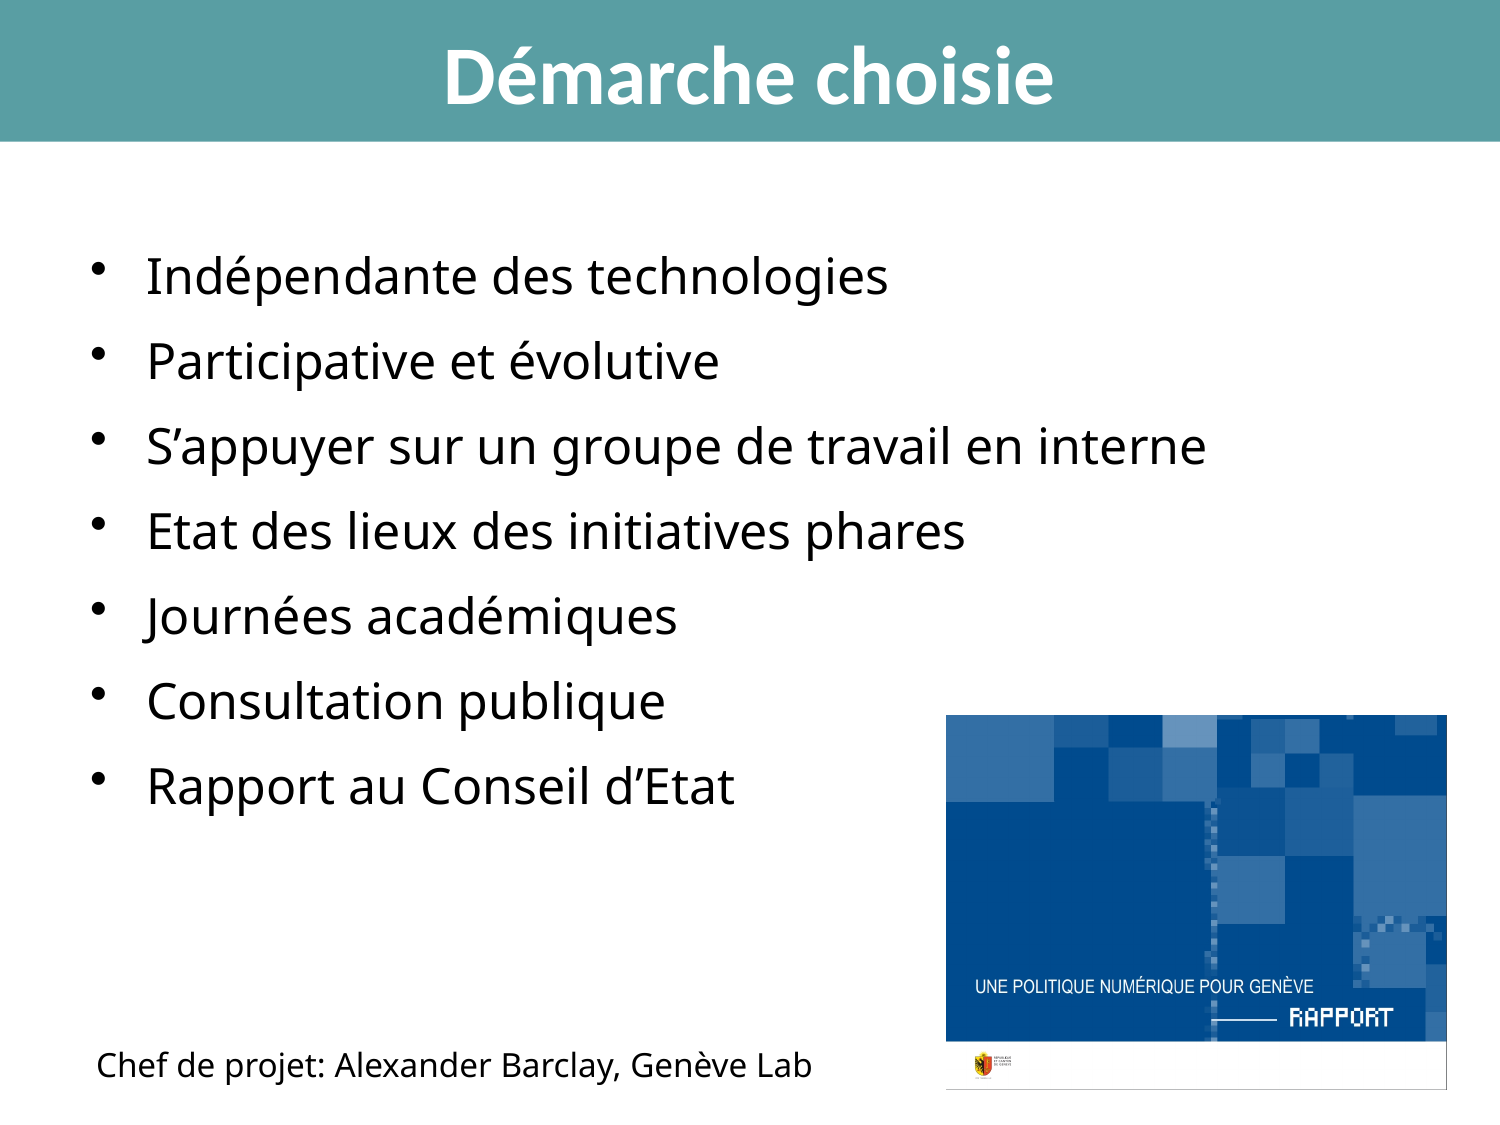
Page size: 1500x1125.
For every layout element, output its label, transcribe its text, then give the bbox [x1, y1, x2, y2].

text_box Chef de projet: Alexander Barclay, Genève Lab [81, 1037, 829, 1092]
list Indépendante des technologies Participative et évolutive S’appuyer sur un groupe de travail en interne Etat des lieux des initiatives phares Journées académiques Consultation publique Rapport au Conseil d’Etat [75, 237, 1425, 1124]
text_box Démarche choisie [0, 0, 1500, 142]
picture [946, 714, 1448, 1090]
